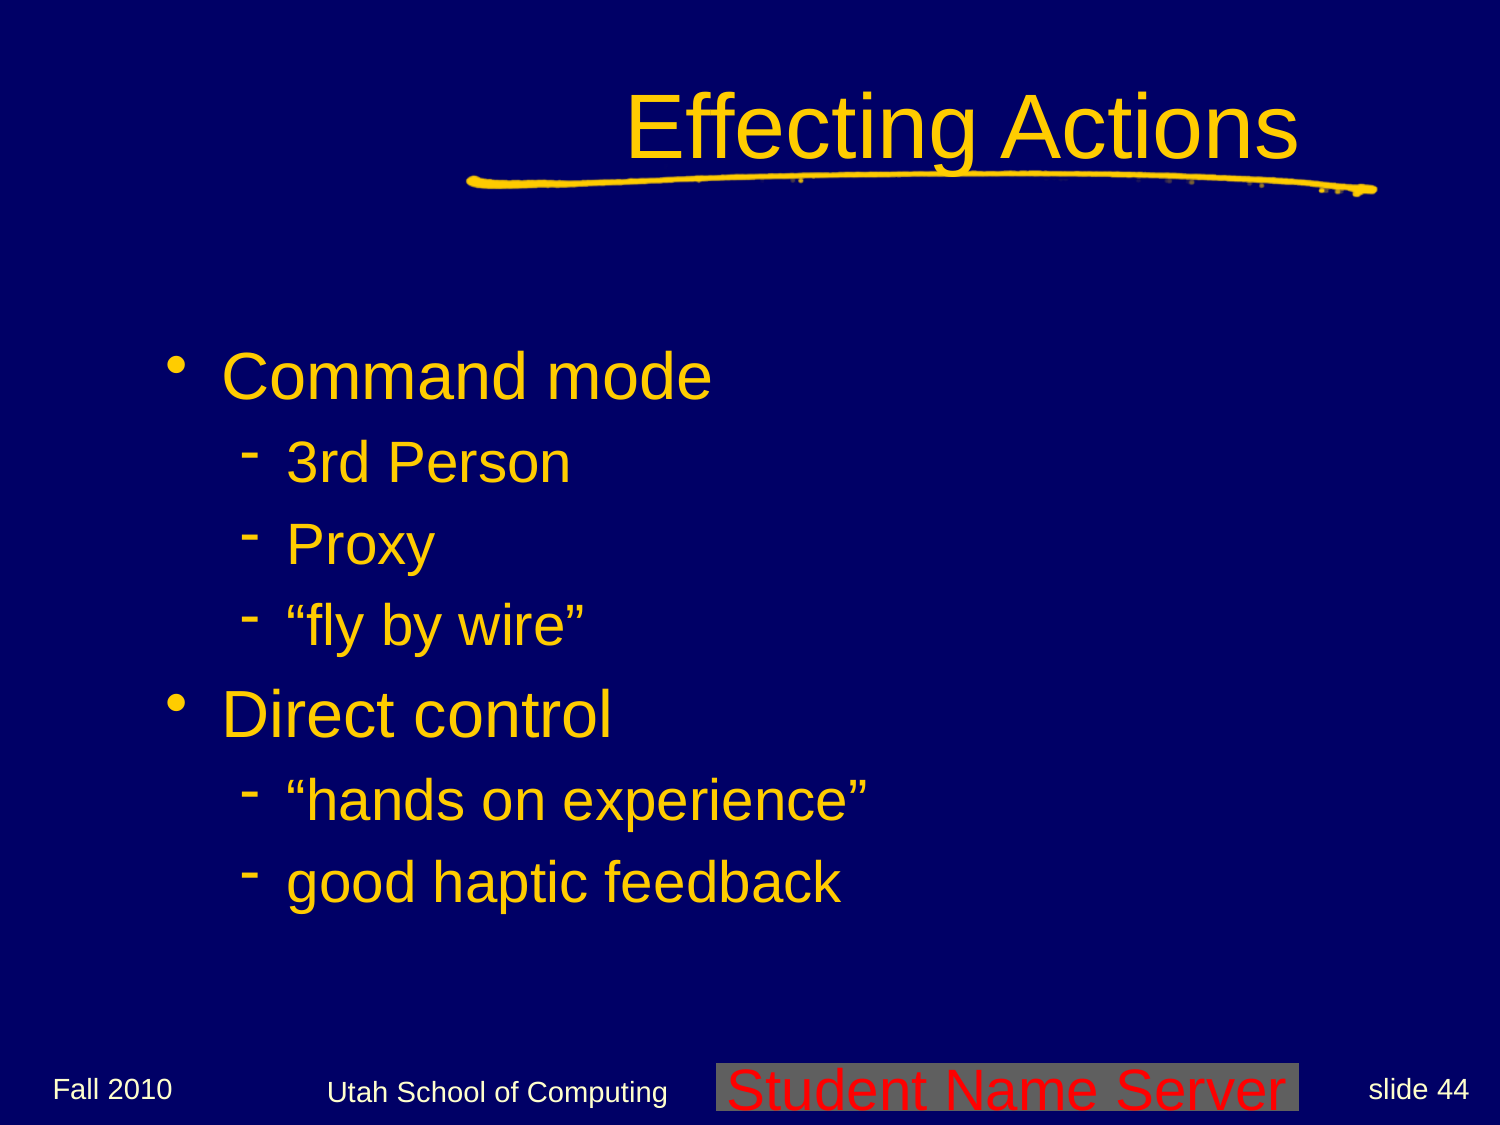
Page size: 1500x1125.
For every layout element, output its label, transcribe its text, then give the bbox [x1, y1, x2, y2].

list Command mode 3rd Person Proxy “fly by wire” Direct control “hands on experience” good haptic feedback [149, 324, 1463, 1001]
picture [1318, 164, 1400, 203]
title Effecting Actions [0, 27, 1318, 216]
slide_number Fall 2010 [37, 1062, 326, 1113]
